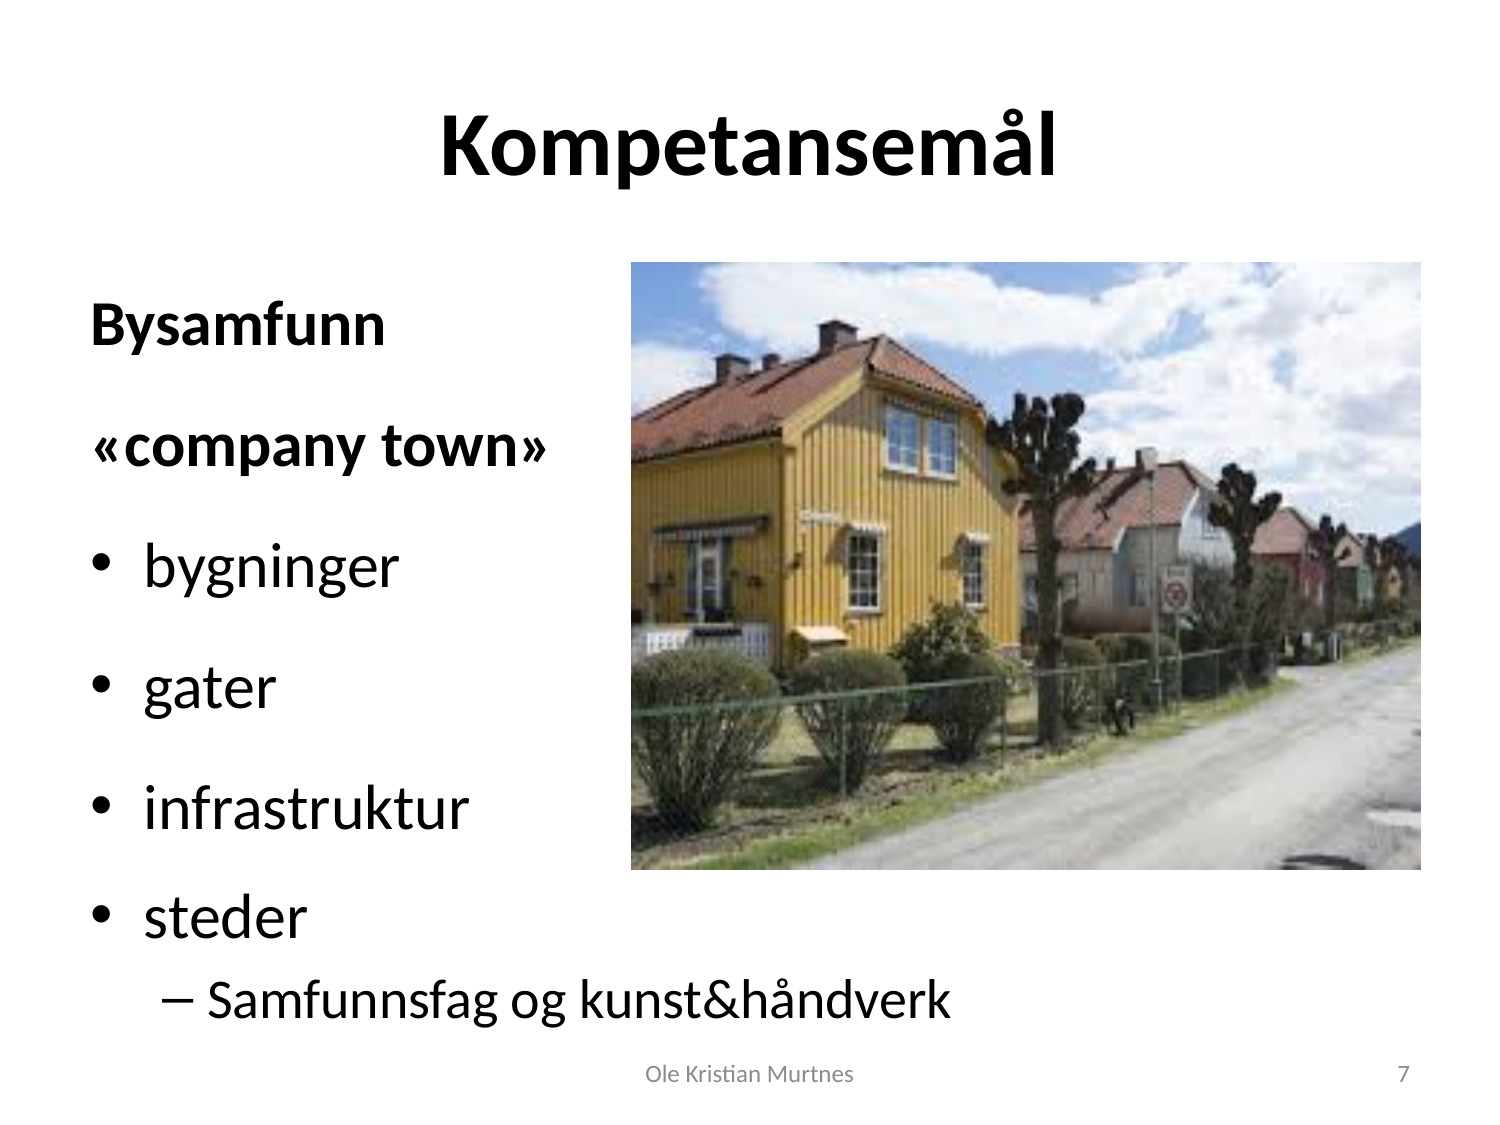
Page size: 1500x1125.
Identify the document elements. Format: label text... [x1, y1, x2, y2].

title Kompetansemål [75, 45, 1425, 233]
picture [631, 262, 1421, 870]
footer Ole Kristian Murtnes [512, 1042, 988, 1103]
list Bysamfunn «company town» bygninger gater infrastruktur steder Samfunnsfag og kunst&håndverk [75, 262, 1425, 1043]
slide_number 7 [1074, 1042, 1425, 1103]
